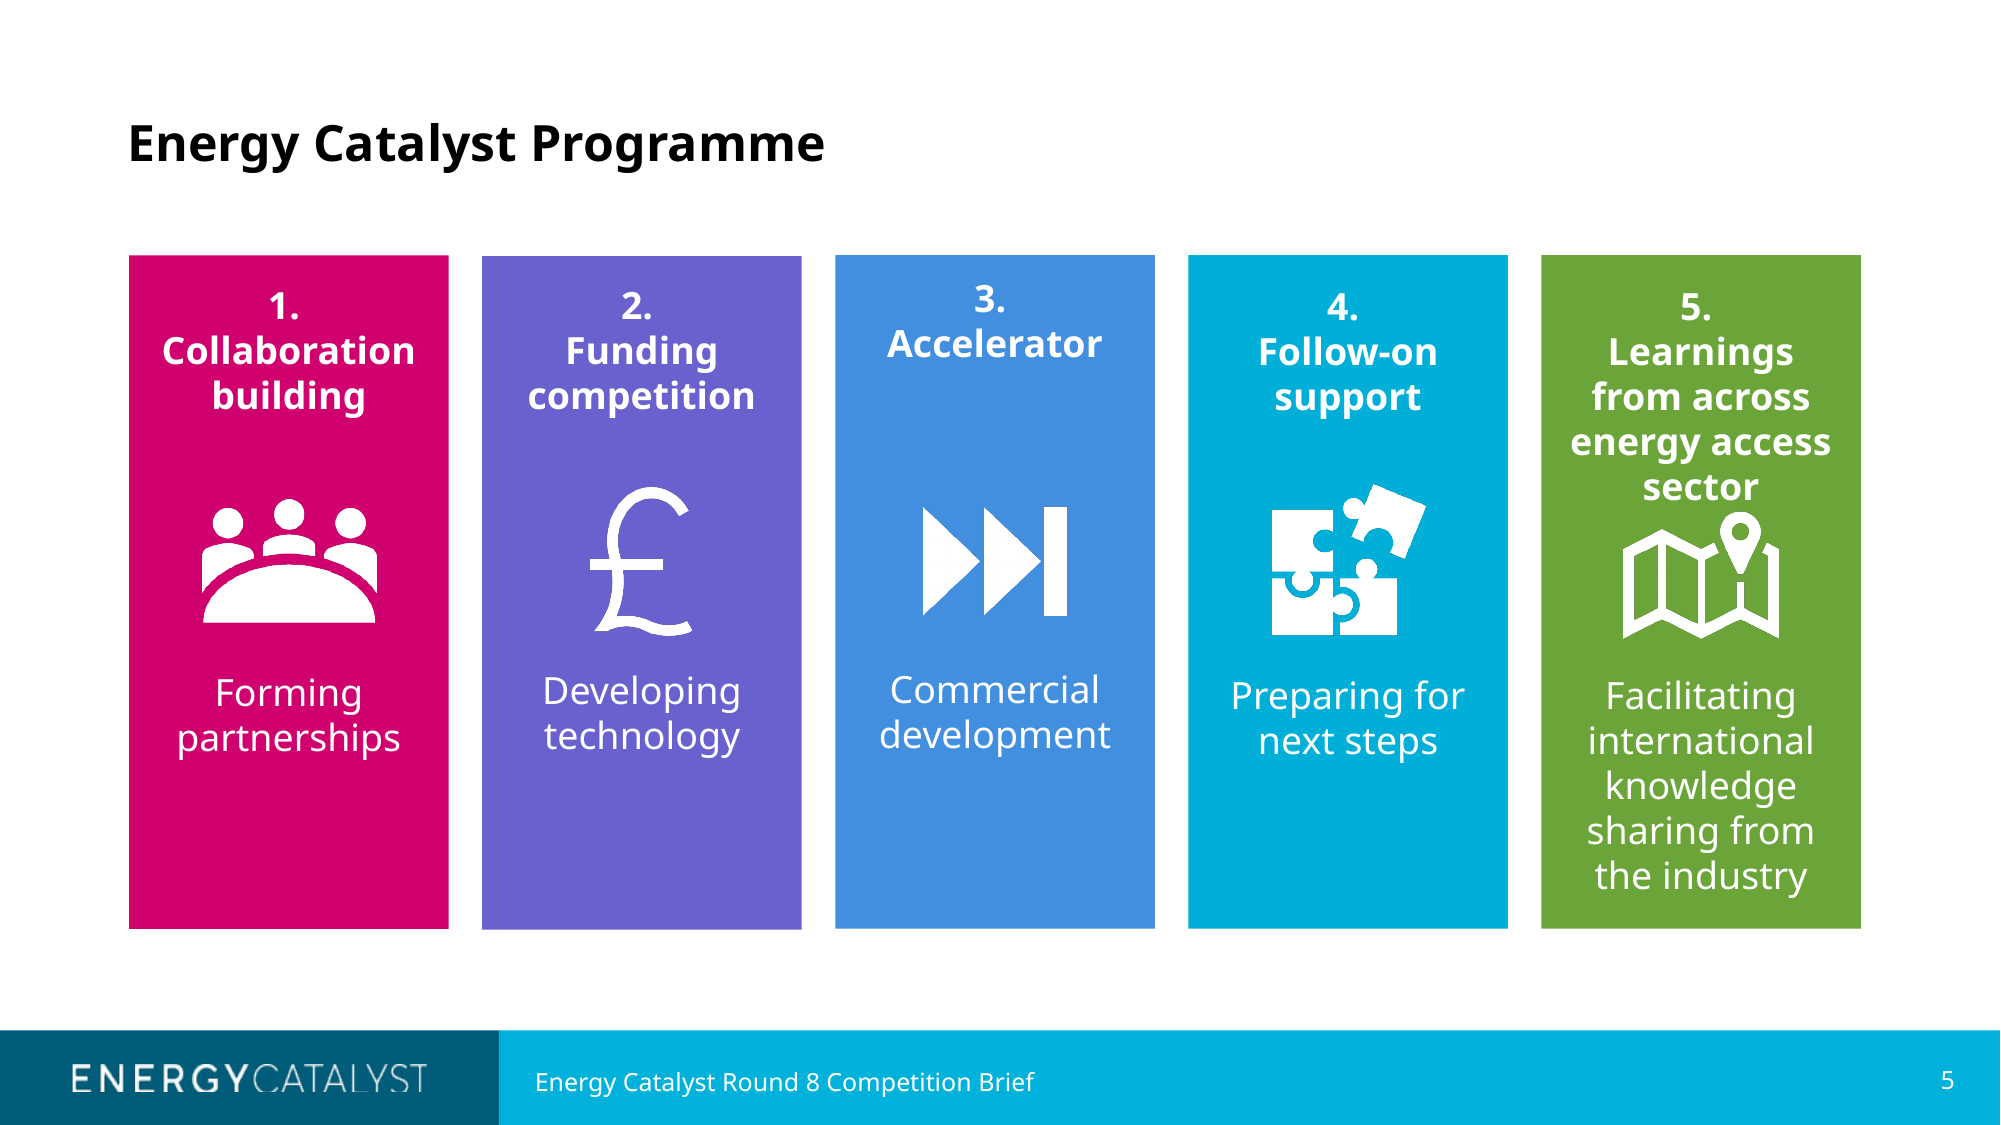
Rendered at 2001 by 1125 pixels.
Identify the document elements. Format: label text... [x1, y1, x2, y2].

text_box 4. Follow-on support [1198, 275, 1499, 425]
text_box [1187, 254, 1509, 930]
picture [183, 455, 394, 666]
slide_number 5 [1836, 1062, 1970, 1101]
text_box Commercial development [845, 658, 1146, 764]
picture [1273, 510, 1333, 591]
text_box Facilitating international knowledge sharing from the industry [1551, 664, 1852, 905]
picture [901, 467, 1089, 655]
text_box [128, 254, 450, 930]
text_box 2. Funding competition [492, 274, 792, 425]
text_box 3. Accelerator [845, 267, 1146, 372]
text_box [834, 254, 1156, 930]
text_box 1. Collaboration building [138, 274, 439, 425]
text_box Developing technology [492, 659, 792, 764]
text_box [481, 255, 803, 931]
picture [1341, 559, 1396, 635]
footer Energy Catalyst Round 8 Competition Brief [519, 1062, 1807, 1101]
text_box [1540, 254, 1862, 930]
text_box Preparing for next steps [1198, 664, 1499, 770]
title Energy Catalyst Programme [112, 97, 1888, 180]
picture [1344, 486, 1425, 557]
text_box Forming partnerships [138, 661, 439, 767]
picture [1273, 579, 1352, 635]
picture [552, 470, 733, 651]
picture [1607, 481, 1795, 669]
text_box 5. Learnings from across energy access sector [1551, 275, 1852, 515]
